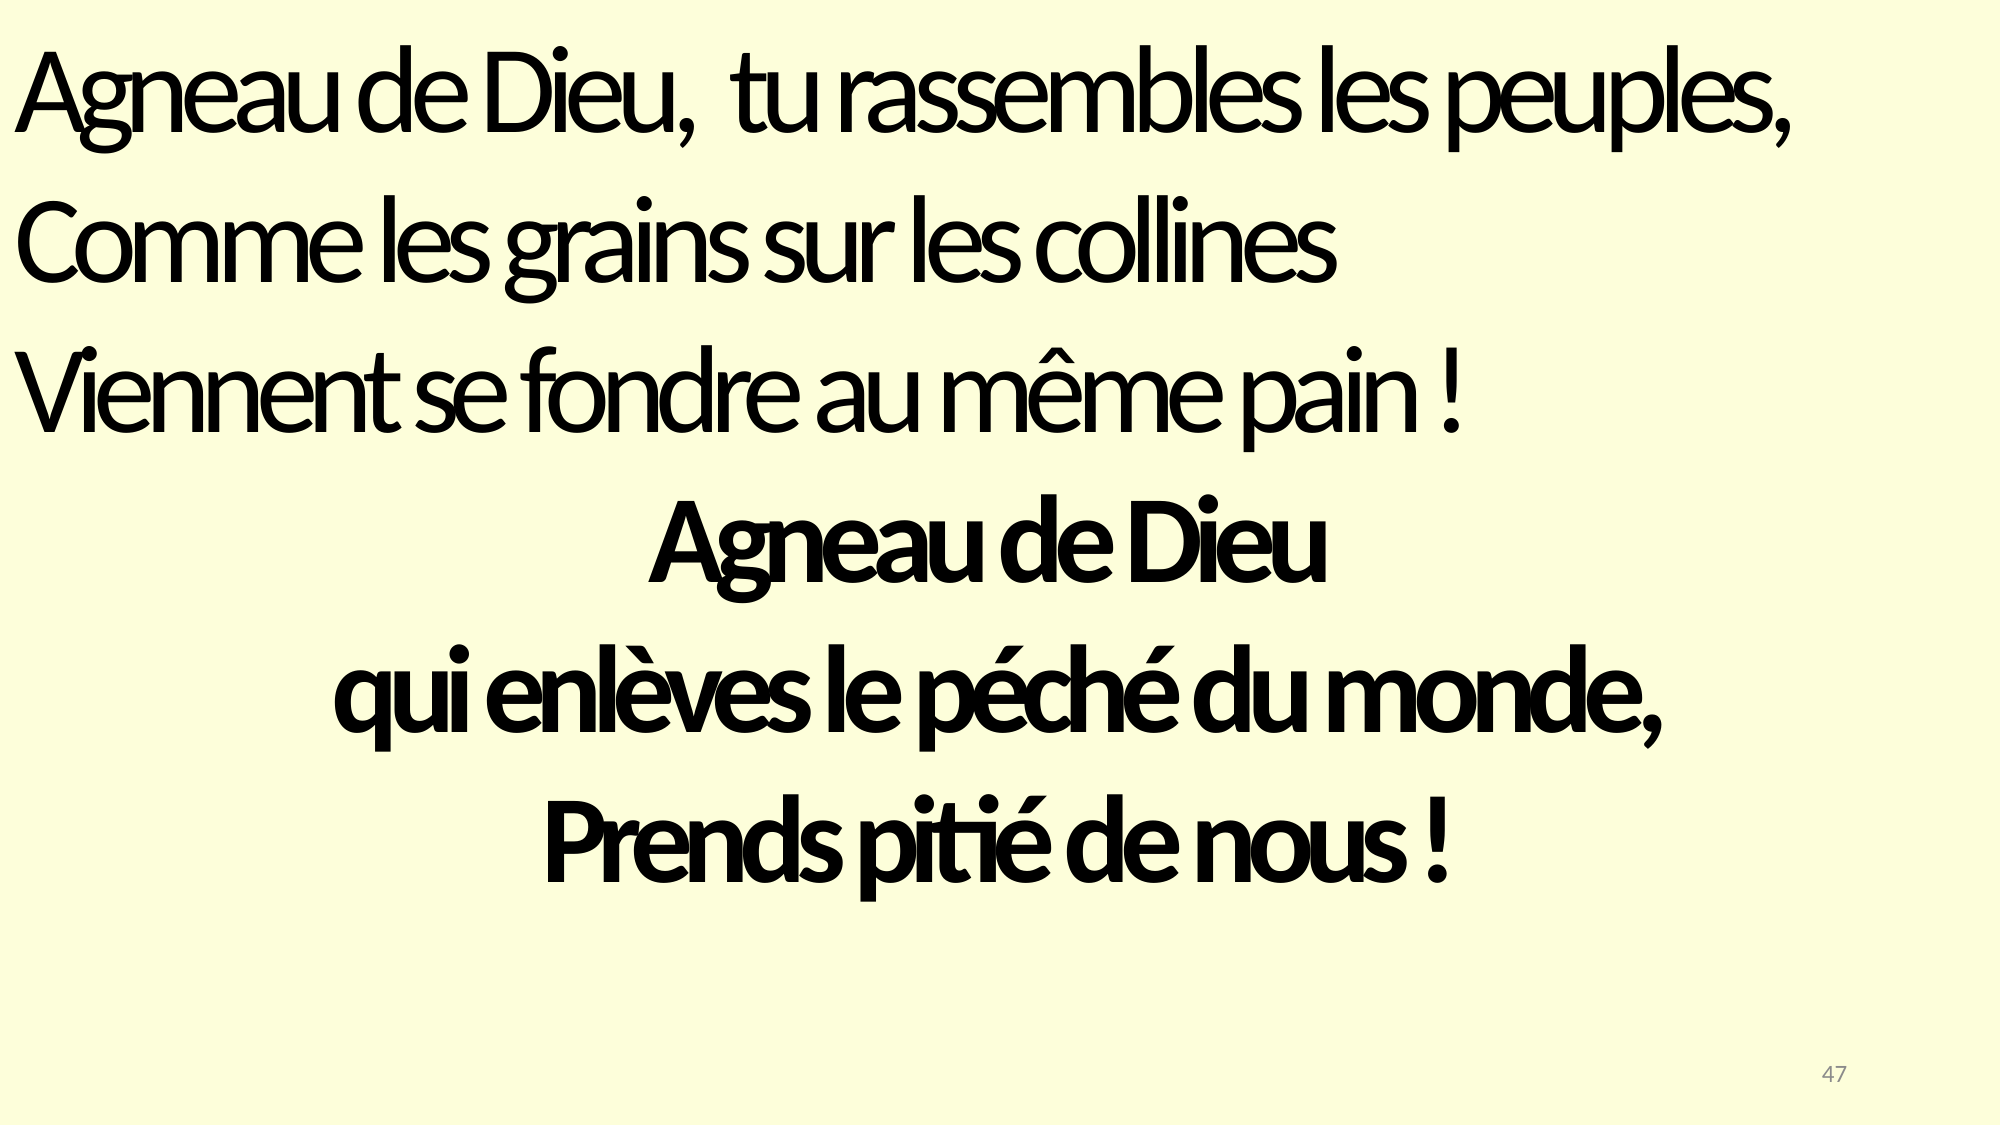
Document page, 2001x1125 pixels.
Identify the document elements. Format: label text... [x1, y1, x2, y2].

slide_number 47 [1412, 1042, 1863, 1103]
text_box Agneau de Dieu, tu rassembles les peuples, Comme les grains sur les collines Viennent se fondre au même pain ! Agneau de Dieu qui enlèves le péché du monde, Prends pitié de nous ! [0, 0, 2000, 915]
